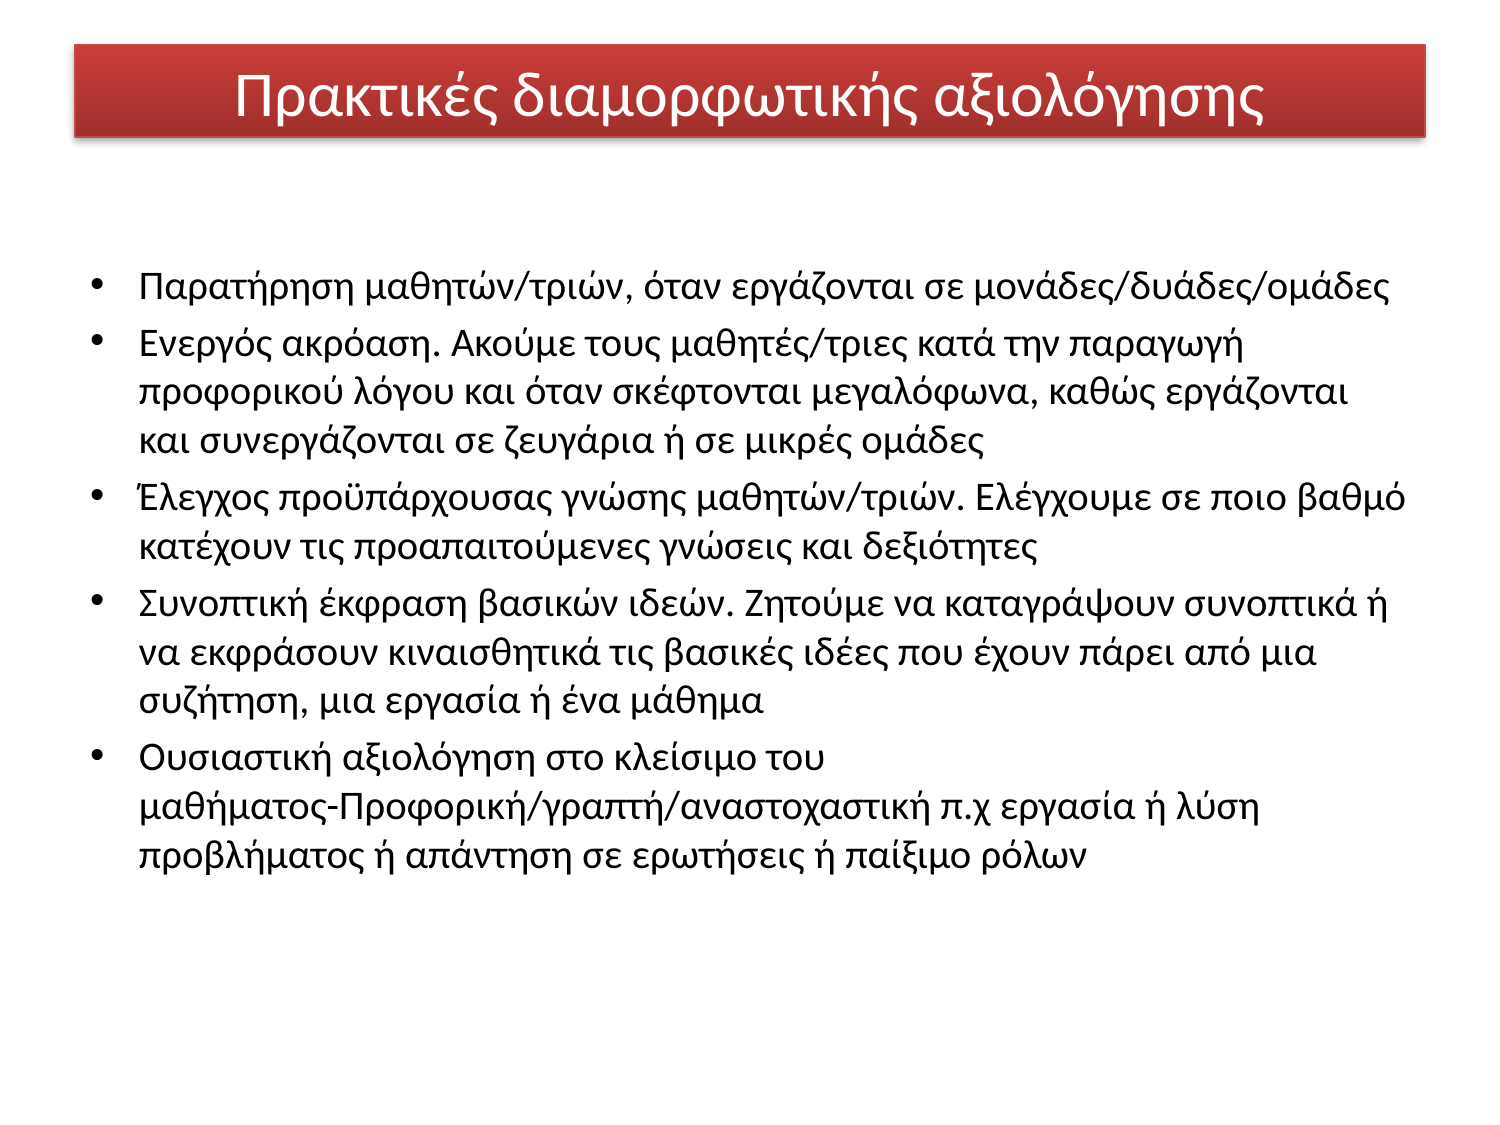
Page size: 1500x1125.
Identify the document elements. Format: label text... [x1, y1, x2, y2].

title Πρακτικές διαμορφωτικής αξιολόγησης [74, 44, 1426, 138]
list Παρατήρηση μαθητών/τριών, όταν εργάζονται σε μονάδες/δυάδες/ομάδες Ενεργός ακρόαση. Ακούμε τους μαθητές/τριες κατά την παραγωγή προφορικού λόγου και όταν σκέφτονται μεγαλόφωνα, καθώς εργάζονται και συνεργάζονται σε ζευγάρια ή σε μικρές ομάδες Έλεγχος προϋπάρχουσας γνώσης μαθητών/τριών. Ελέγχουμε σε ποιο βαθμό κατέχουν τις προαπαιτούμενες γνώσεις και δεξιότητες Συνοπτική έκφραση βασικών ιδεών. Ζητούμε να καταγράψουν συνοπτικά ή να εκφράσουν κιναισθητικά τις βασικές ιδέες που έχουν πάρει από μια συζήτηση, μια εργασία ή ένα μάθημα Ουσιαστική αξιολόγηση στο κλείσιμο του μαθήματος-Προφορική/γραπτή/αναστοχαστική π.χ εργασία ή λύση προβλήματος ή απάντηση σε ερωτήσεις ή παίξιμο ρόλων [75, 137, 1425, 894]
